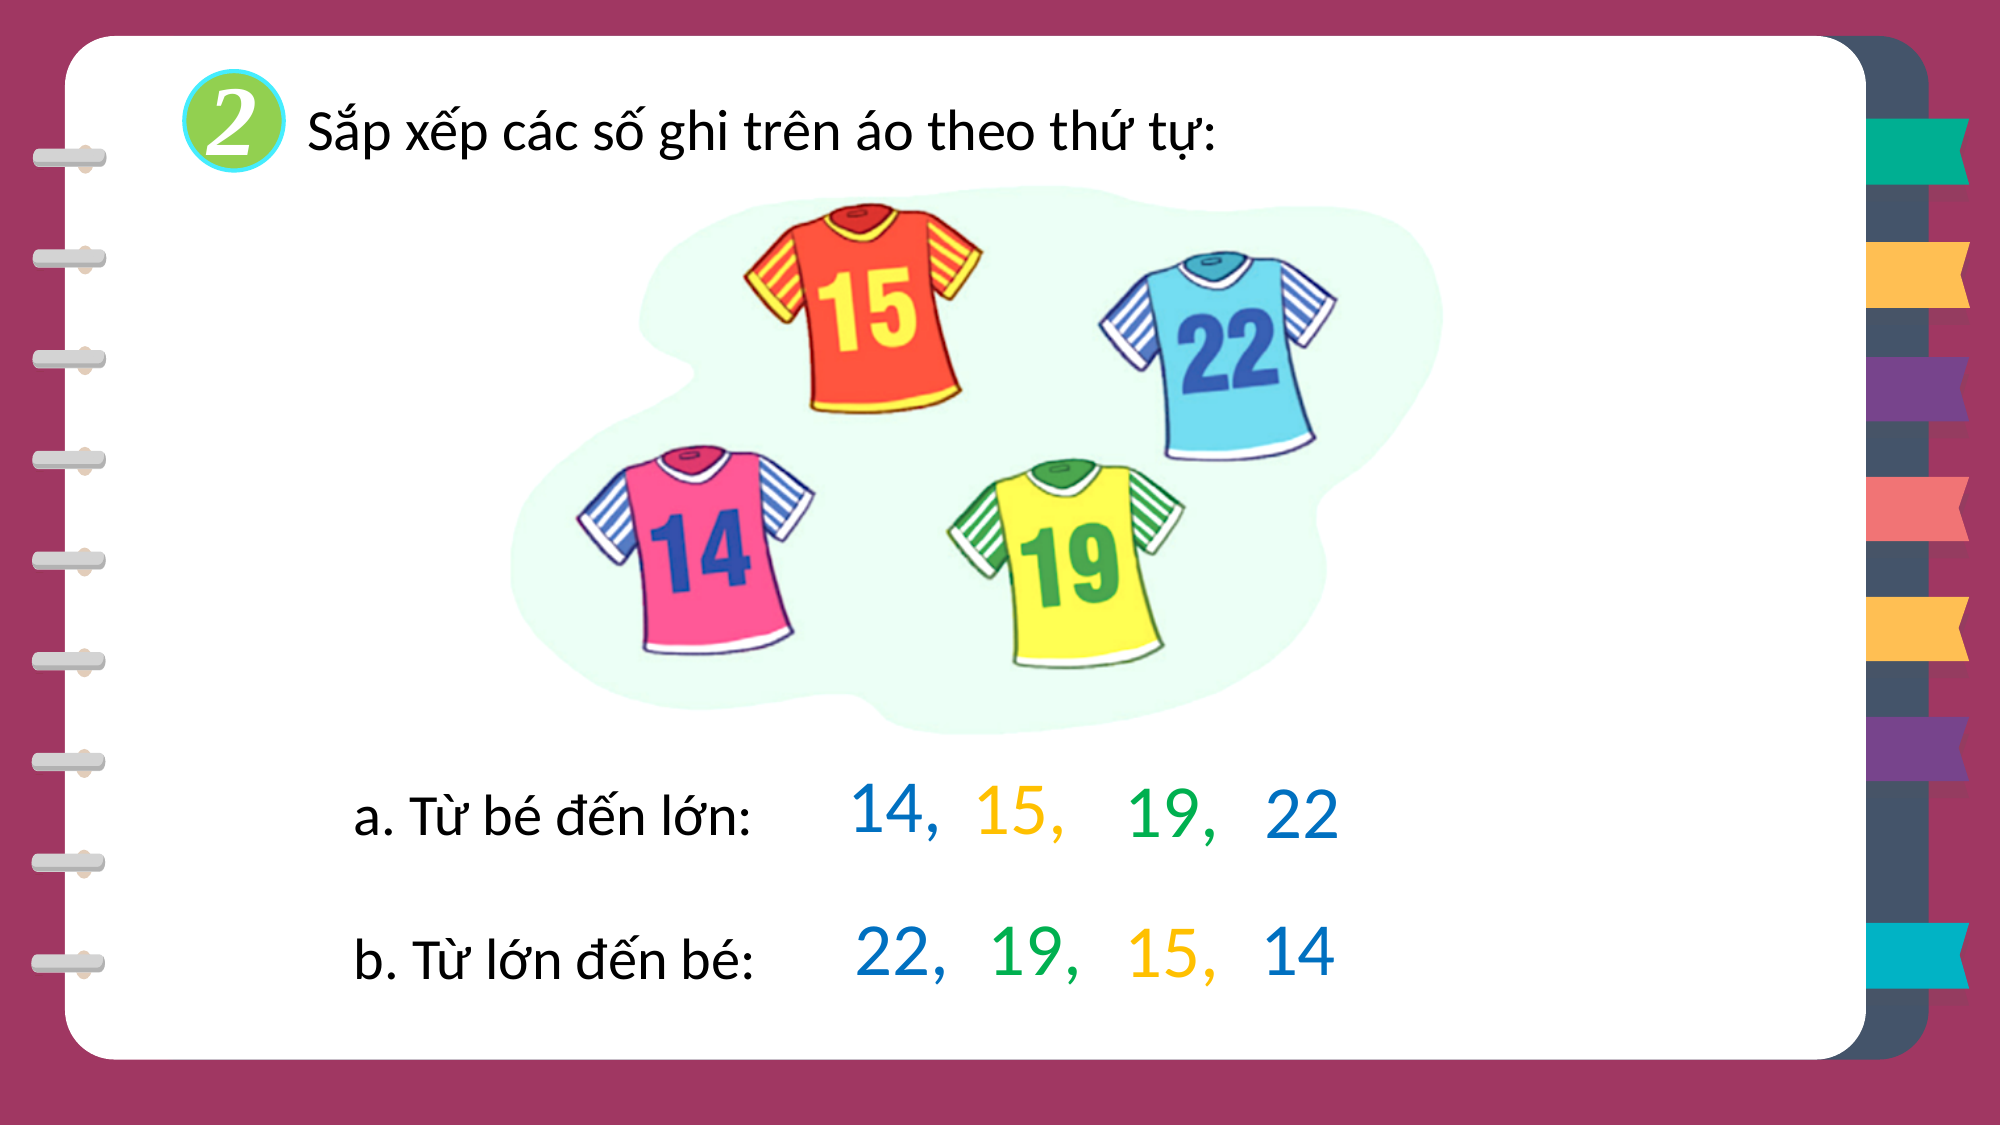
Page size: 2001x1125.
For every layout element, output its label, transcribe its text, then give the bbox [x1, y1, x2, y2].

text_box 19, [972, 893, 1112, 999]
text_box 22, [839, 893, 972, 999]
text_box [184, 47, 284, 185]
text_box 19, [1110, 784, 1249, 861]
text_box a. Từ bé đến lớn: [339, 770, 832, 855]
text_box 14 [1245, 893, 1385, 999]
text_box 22 [1249, 784, 1389, 861]
text_box 15, [957, 784, 1098, 857]
picture [507, 183, 1451, 776]
text_box 15, [1110, 895, 1250, 1000]
text_box Sắp xếp các số ghi trên áo theo thứ tự: [292, 84, 1667, 170]
text_box 14, [832, 784, 957, 855]
text_box b. Từ lớn đến bé: [339, 913, 839, 999]
